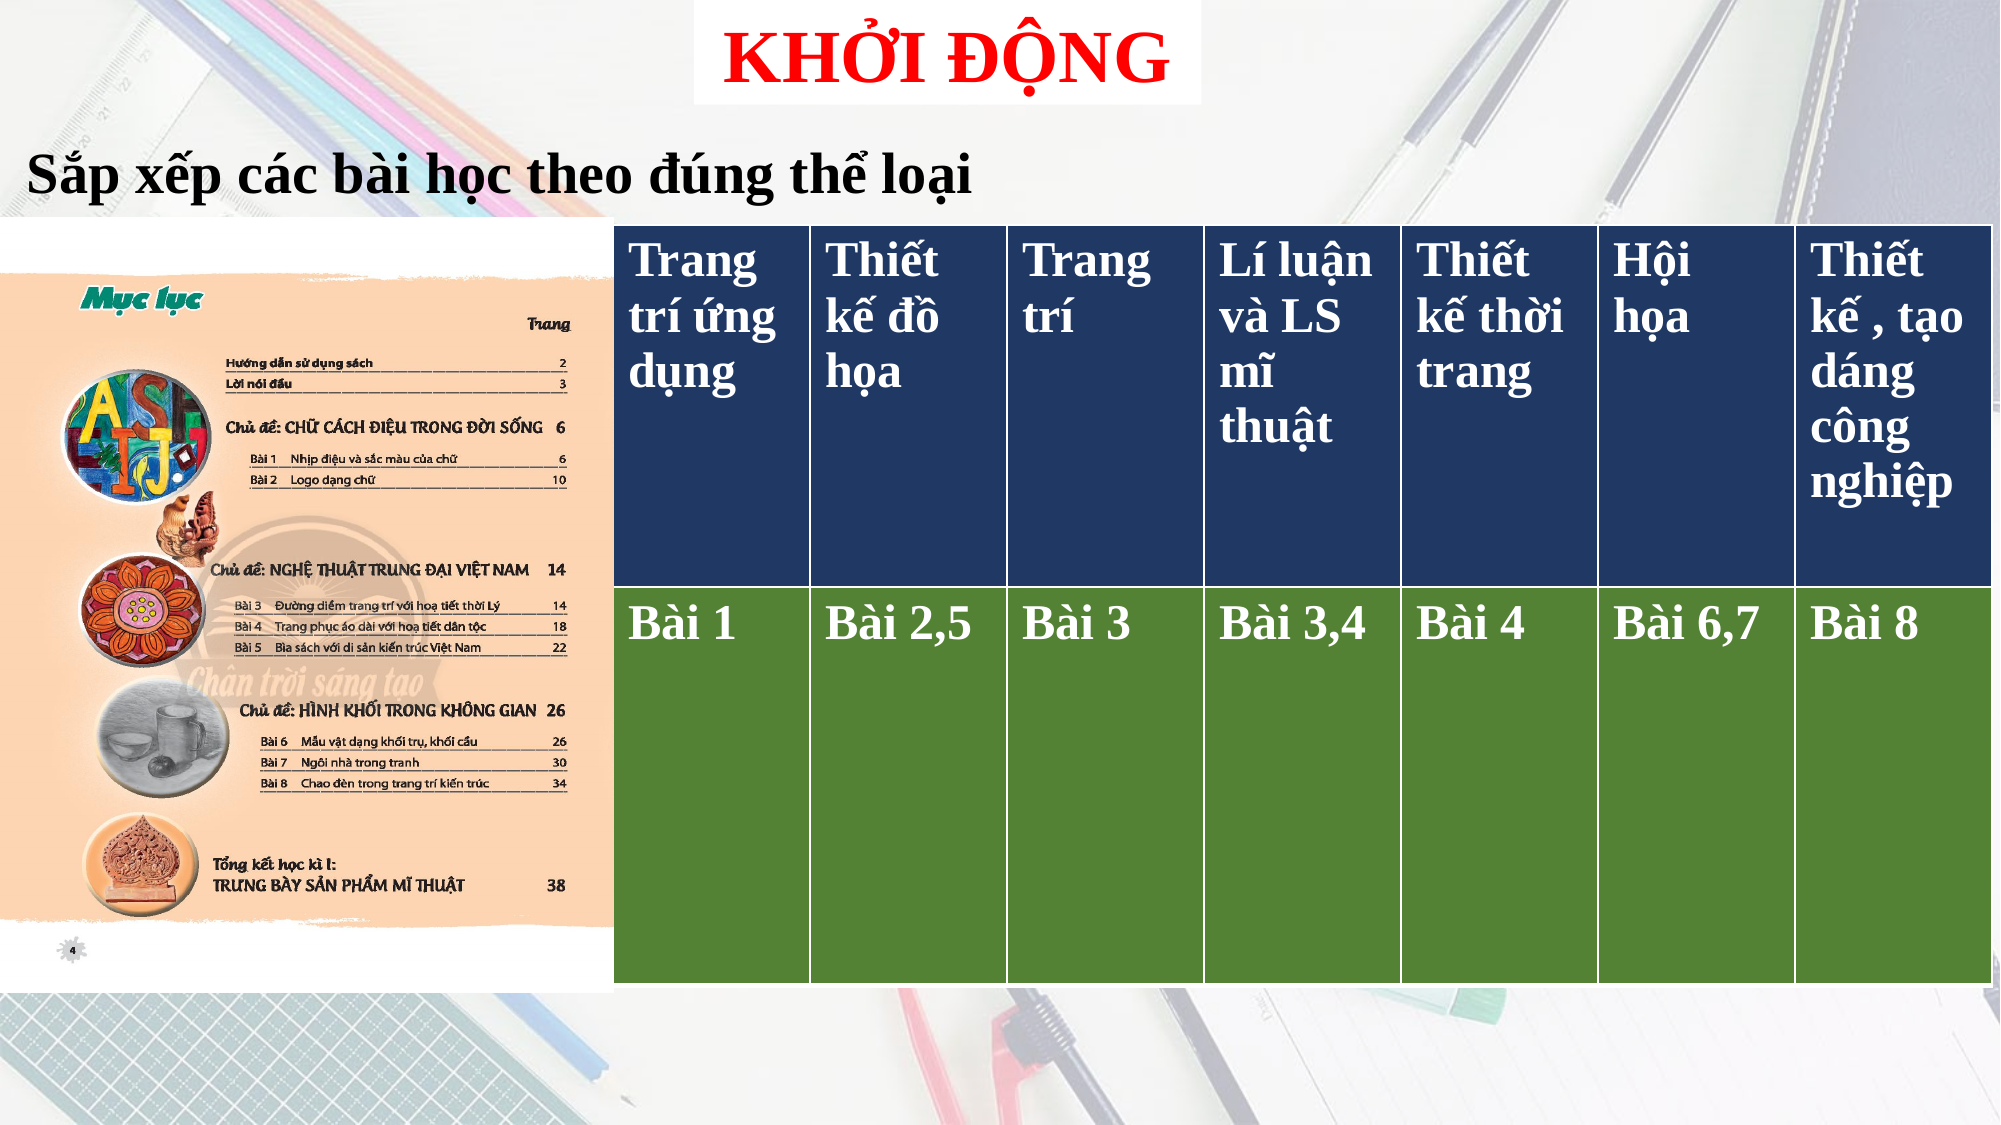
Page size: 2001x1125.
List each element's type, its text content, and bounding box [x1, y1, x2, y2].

table_header Bài 3,4 [1205, 588, 1400, 983]
table_header Bài 2,5 [811, 588, 1006, 983]
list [0, 217, 614, 994]
table_header Trang trí ứng dụng [614, 226, 809, 586]
table_header Trang trí [1008, 226, 1203, 586]
table_header Bài 4 [1402, 588, 1597, 983]
text_box Sắp xếp các bài học theo đúng thể loại [12, 127, 1116, 213]
table_header Hội họa [1599, 226, 1794, 586]
table_header Thiết kế , tạo dáng công nghiệp [1796, 226, 1991, 586]
table_header Thiết kế thời trang [1402, 226, 1597, 586]
table_header Bài 3 [1008, 588, 1203, 983]
text_box KHỞI ĐỘNG [693, 0, 1202, 105]
table_header Bài 1 [614, 588, 809, 983]
table_header Bài 6,7 [1599, 588, 1794, 983]
table_header Thiết kế đồ họa [811, 226, 1006, 586]
table_header Bài 8 [1796, 588, 1991, 983]
table_header Lí luận và LS mĩ thuật [1205, 226, 1400, 586]
